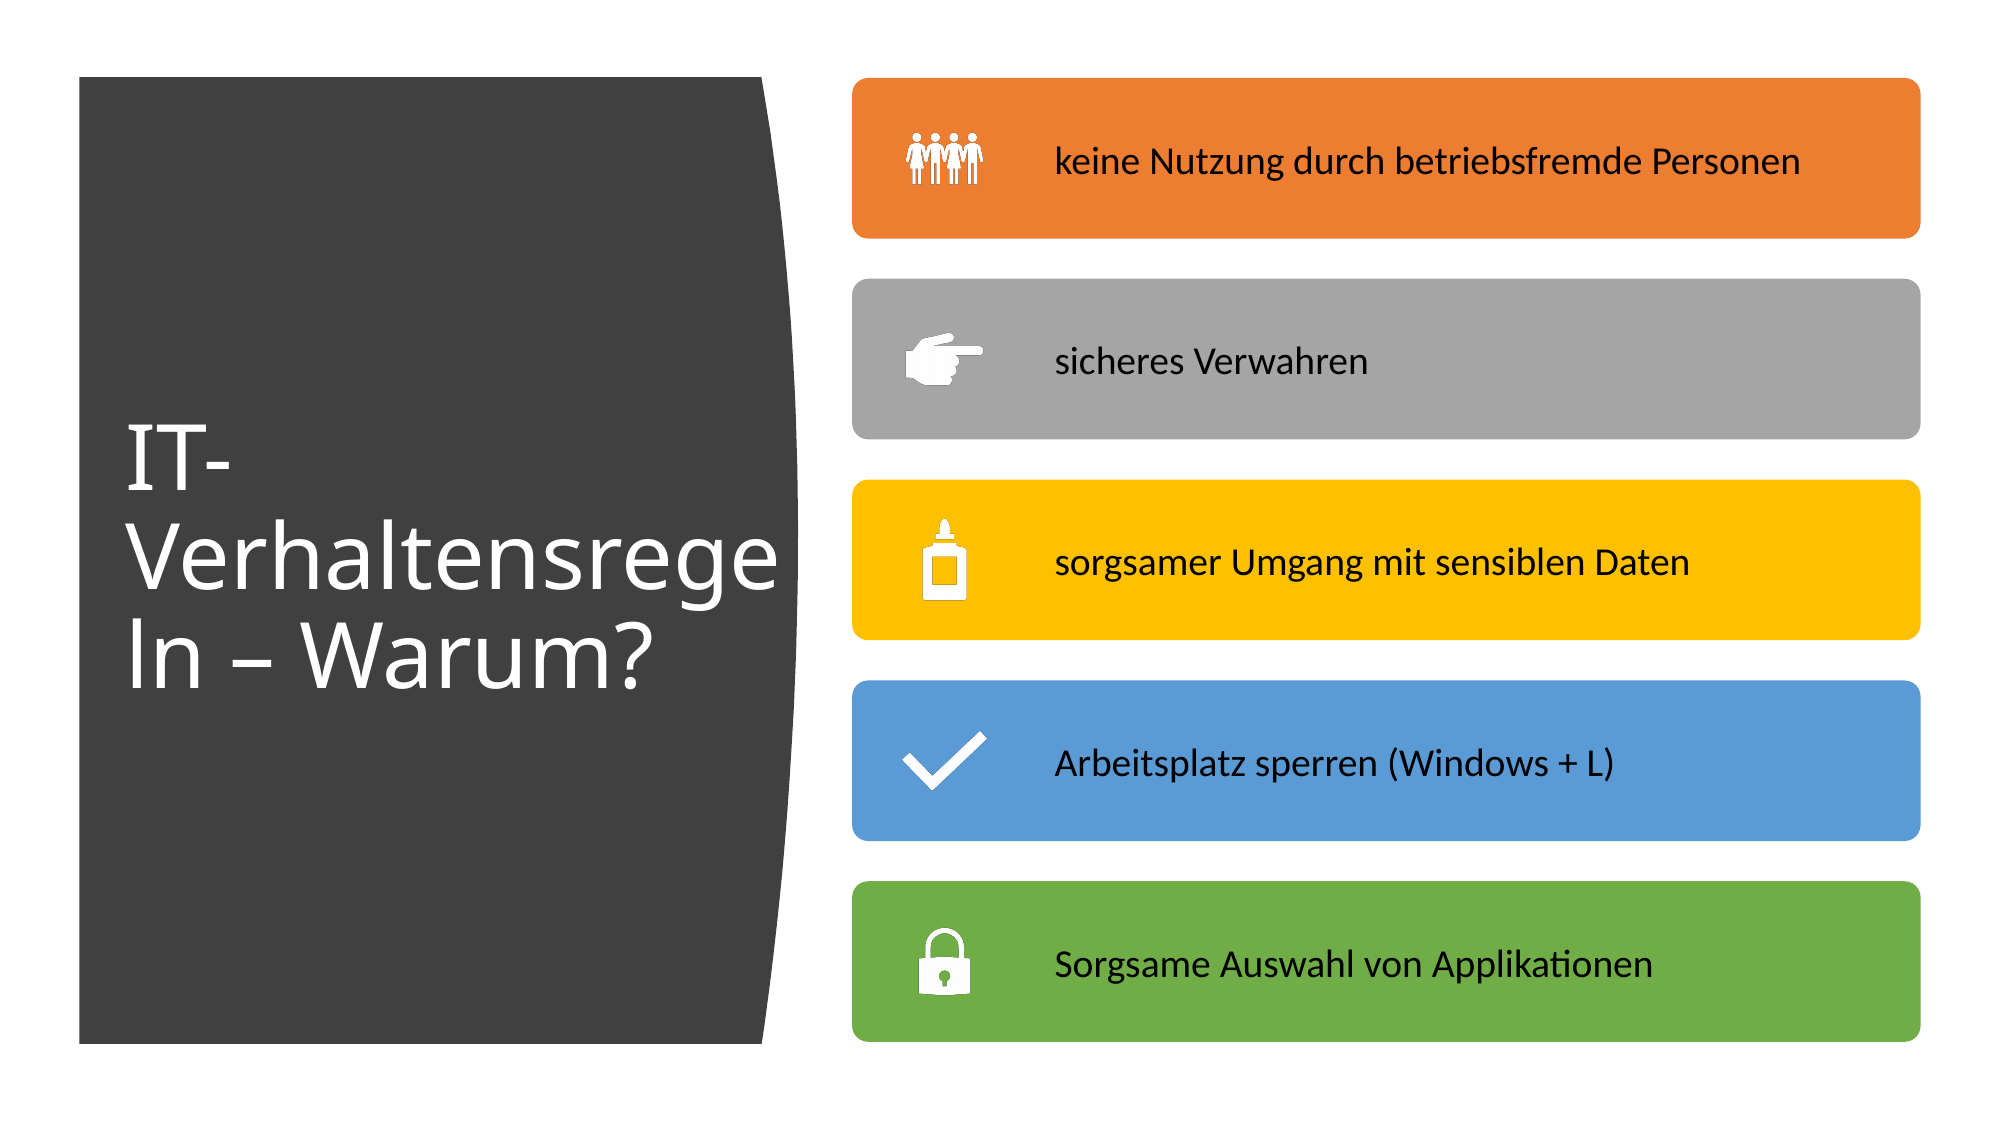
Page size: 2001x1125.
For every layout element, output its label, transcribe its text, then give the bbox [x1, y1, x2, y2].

title IT-Verhaltensregeln – Warum? [110, 166, 799, 954]
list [852, 77, 1921, 1043]
text_box [78, 76, 777, 1045]
